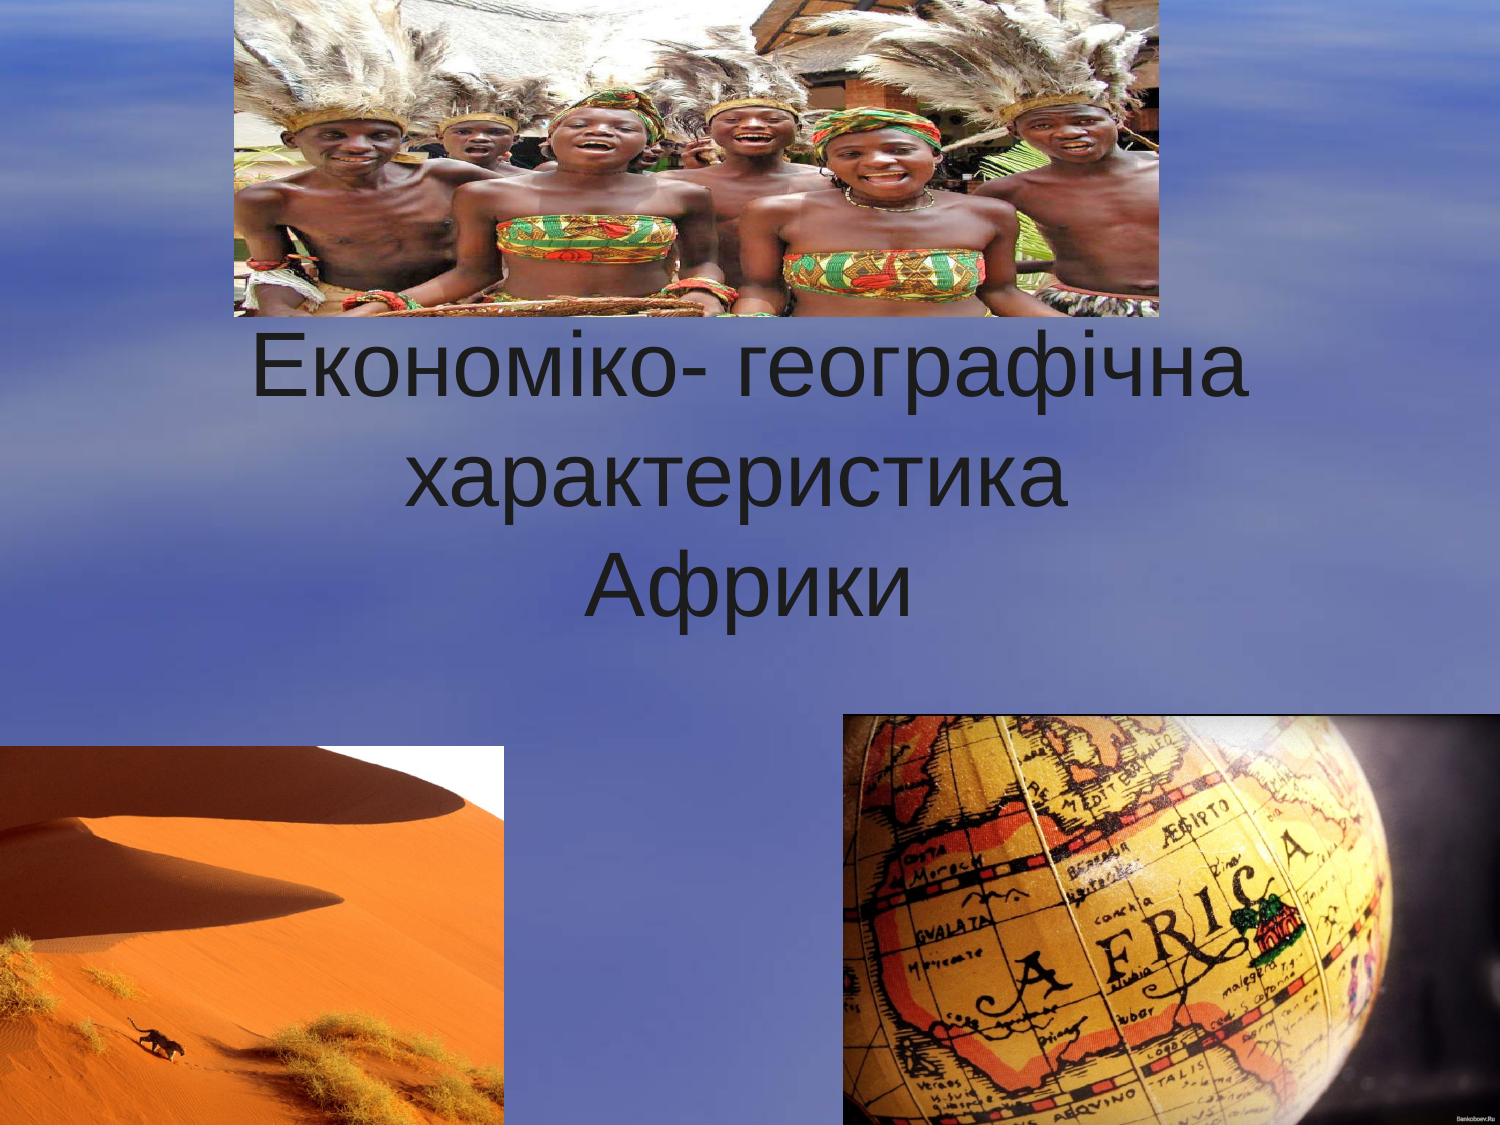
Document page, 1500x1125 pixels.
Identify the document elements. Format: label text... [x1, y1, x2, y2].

picture [0, 0, 1500, 1125]
title Економіко- географічна характеристика Африки [112, 349, 1388, 591]
